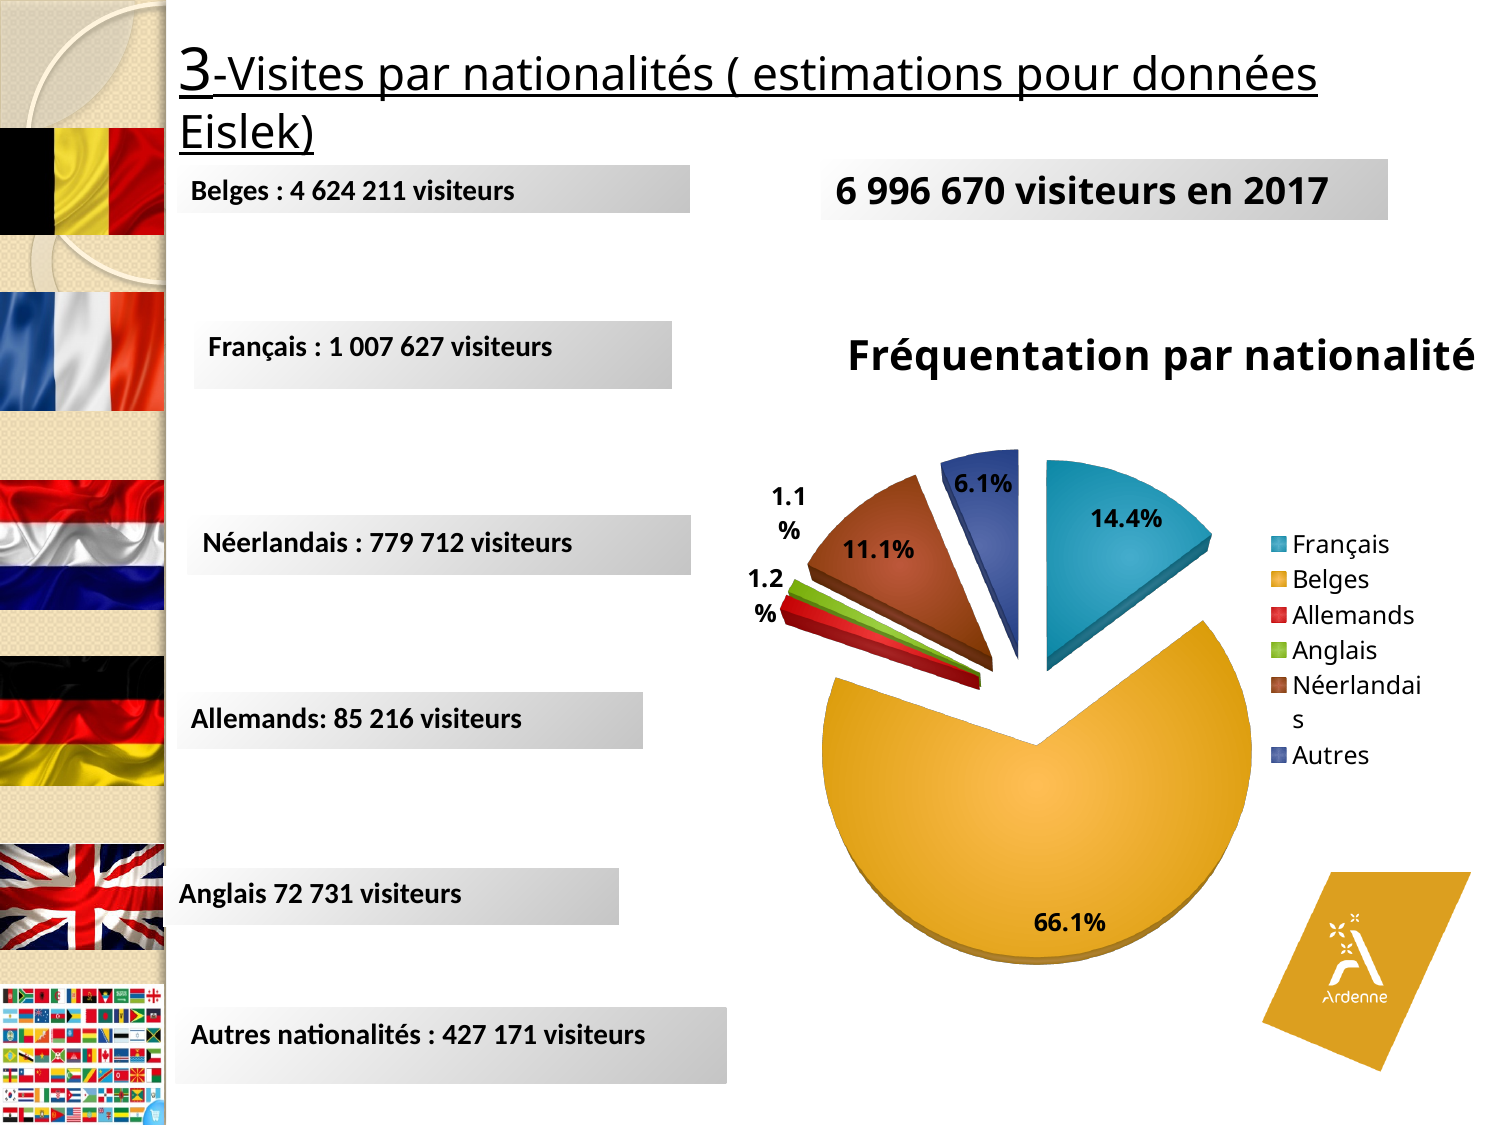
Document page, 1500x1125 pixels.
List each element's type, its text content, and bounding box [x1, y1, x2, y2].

picture [0, 292, 165, 411]
title 3-Visites par nationalités ( estimations pour données Eislek) [164, 23, 1459, 221]
picture [0, 656, 165, 786]
text_box Français : 1 007 627 visiteurs [193, 319, 666, 390]
text_box Belges : 4 624 211 visiteurs [175, 163, 691, 214]
text_box Allemands: 85 216 visiteurs [175, 691, 644, 750]
picture [0, 843, 165, 950]
picture [1245, 872, 1471, 1105]
picture [0, 128, 165, 235]
text_box Autres nationalités : 427 171 visiteurs [175, 1007, 727, 1084]
text_box Anglais 72 731 visiteurs [172, 867, 620, 926]
text_box 6 996 670 visiteurs en 2017 [820, 159, 1388, 220]
text_box Néerlandais : 779 712 visiteurs [187, 515, 666, 575]
chart [672, 297, 1500, 980]
picture [0, 984, 165, 1125]
picture [0, 480, 165, 610]
